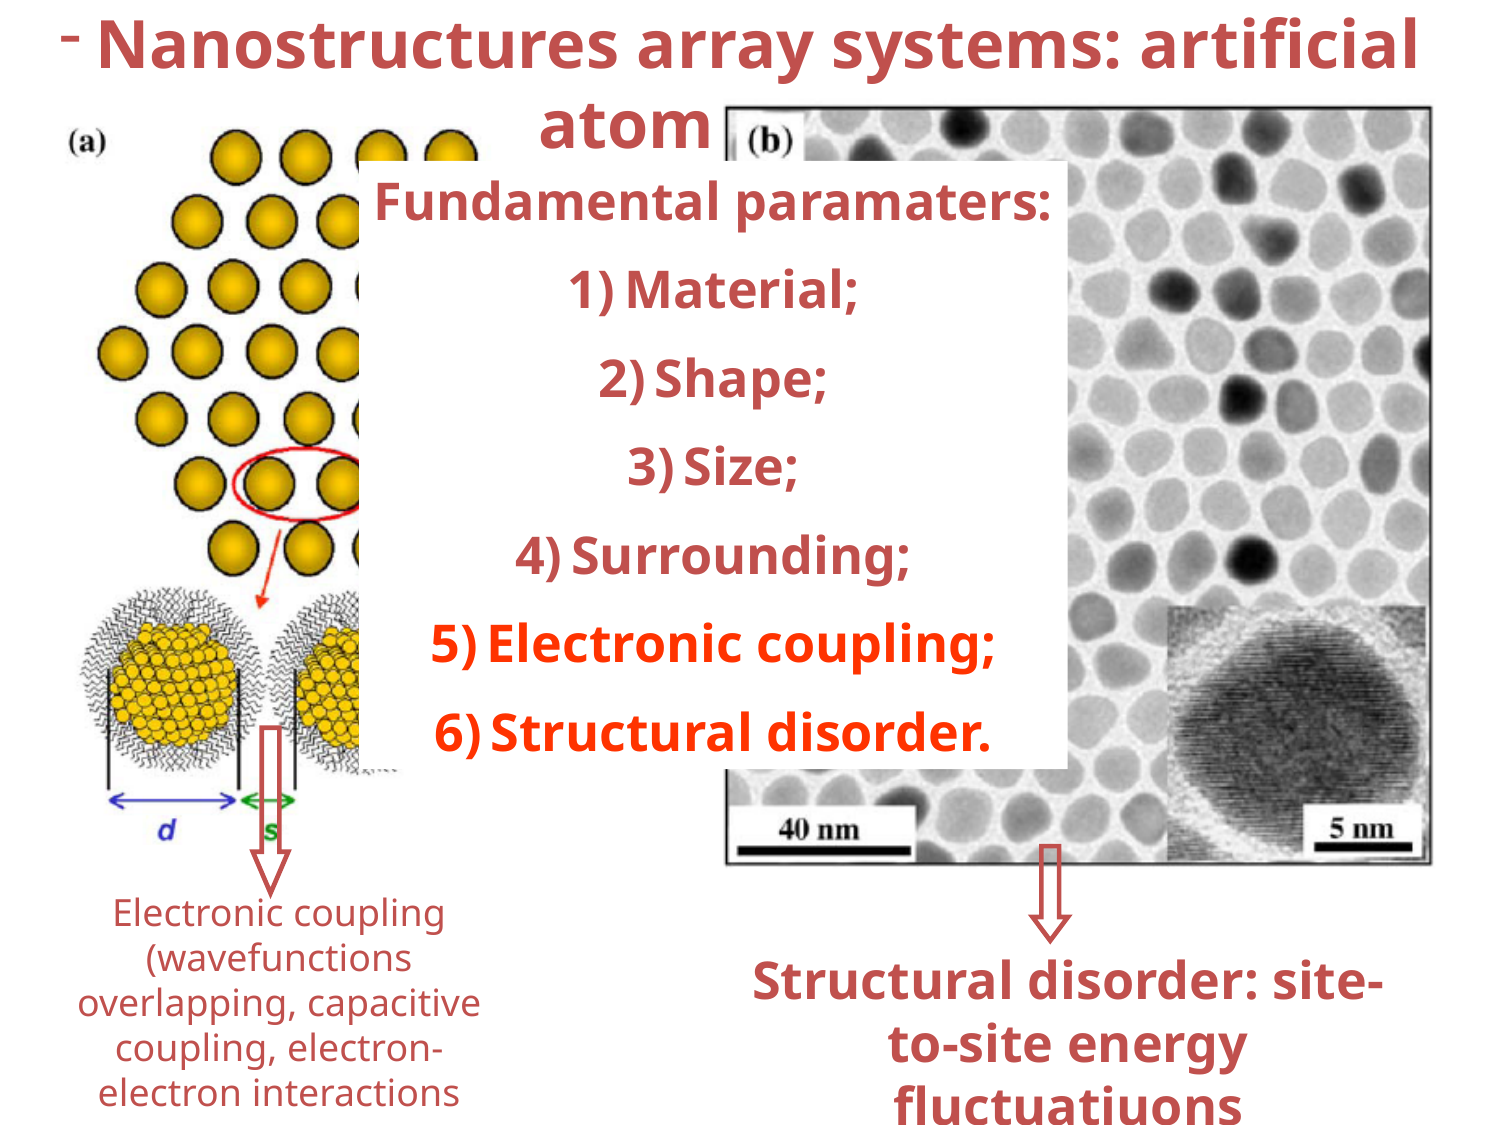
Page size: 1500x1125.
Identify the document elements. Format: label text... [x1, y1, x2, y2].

picture [713, 96, 1436, 870]
text_box Nanostructures array systems: artificial atoms solids [0, 0, 1500, 170]
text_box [725, 845, 1411, 1081]
picture [37, 101, 596, 845]
text_box Fundamental paramaters: Material; Shape; Size; Surrounding; Electronic coupling; Structural disorder. [600, 160, 708, 770]
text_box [28, 727, 531, 1123]
